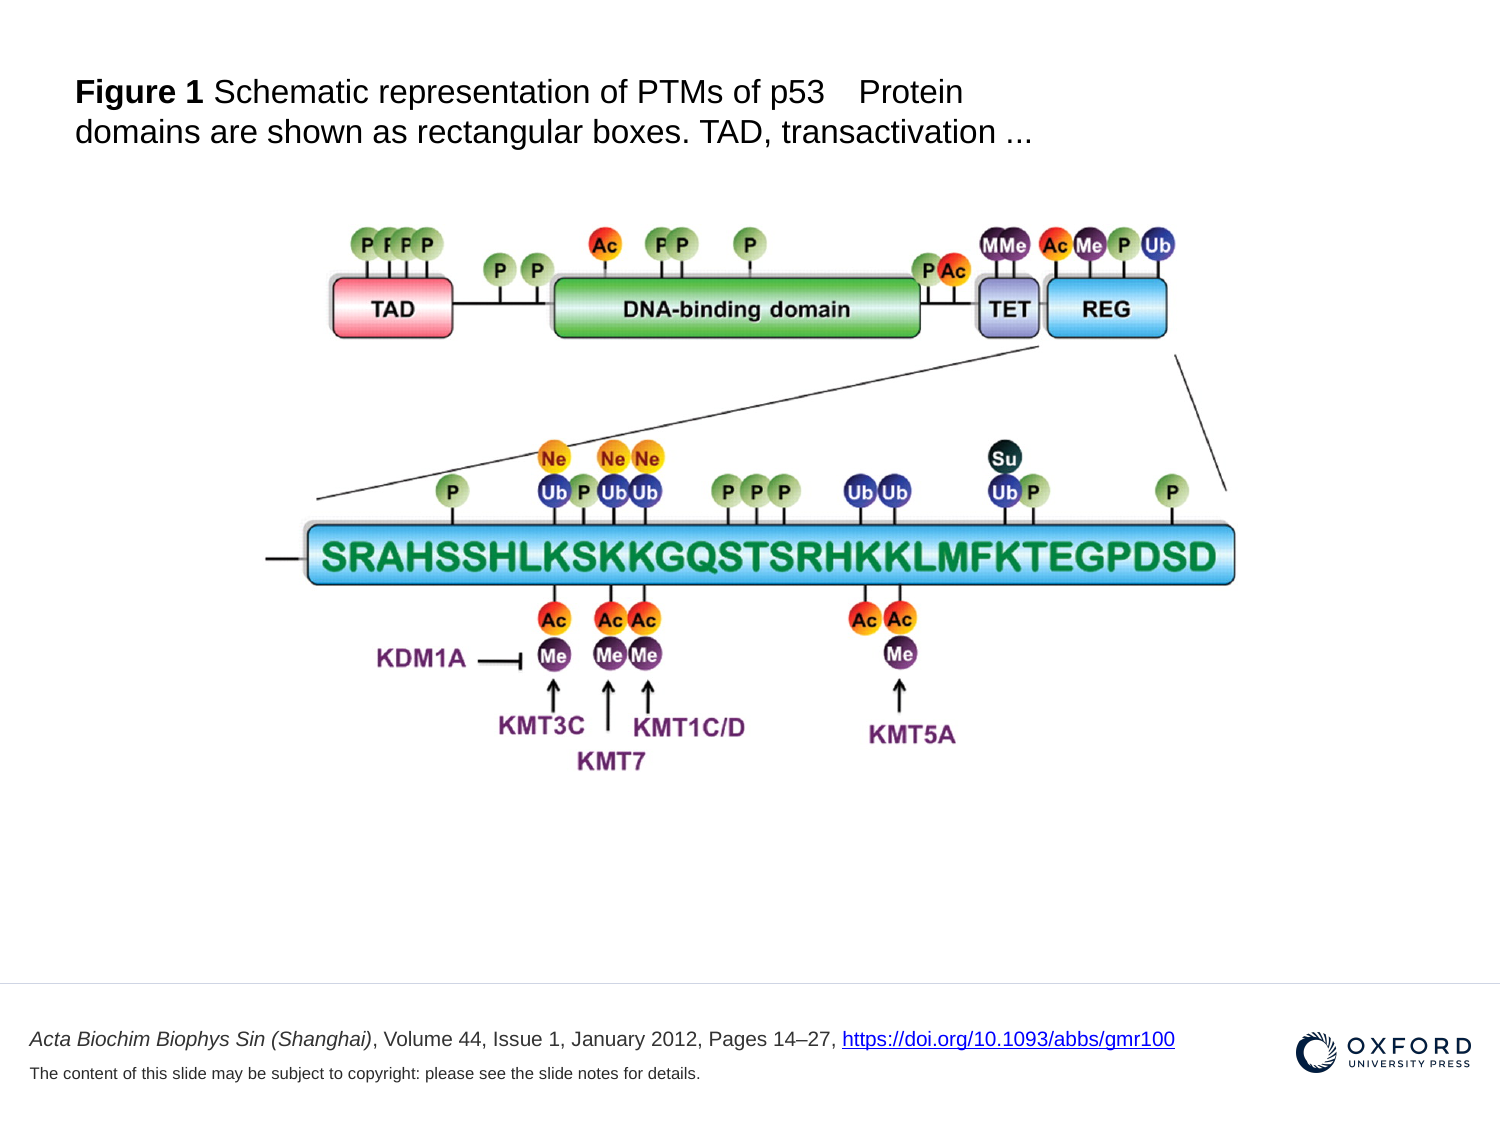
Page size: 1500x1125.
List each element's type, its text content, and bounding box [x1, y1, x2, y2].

title Figure 1 Schematic representation of PTMs of p53 Protein domains are shown as rectangular boxes. TAD, transactivation ... [75, 69, 1078, 171]
picture [1296, 1032, 1471, 1073]
footer Acta Biochim Biophys Sin (Shanghai), Volume 44, Issue 1, January 2012, Pages 14–27, https://doi.org/10.1093/abbs/gmr100 The content of this slide may be subject to copyright: please see the slide notes for details. [0, 983, 1260, 1125]
picture [262, 224, 1238, 772]
